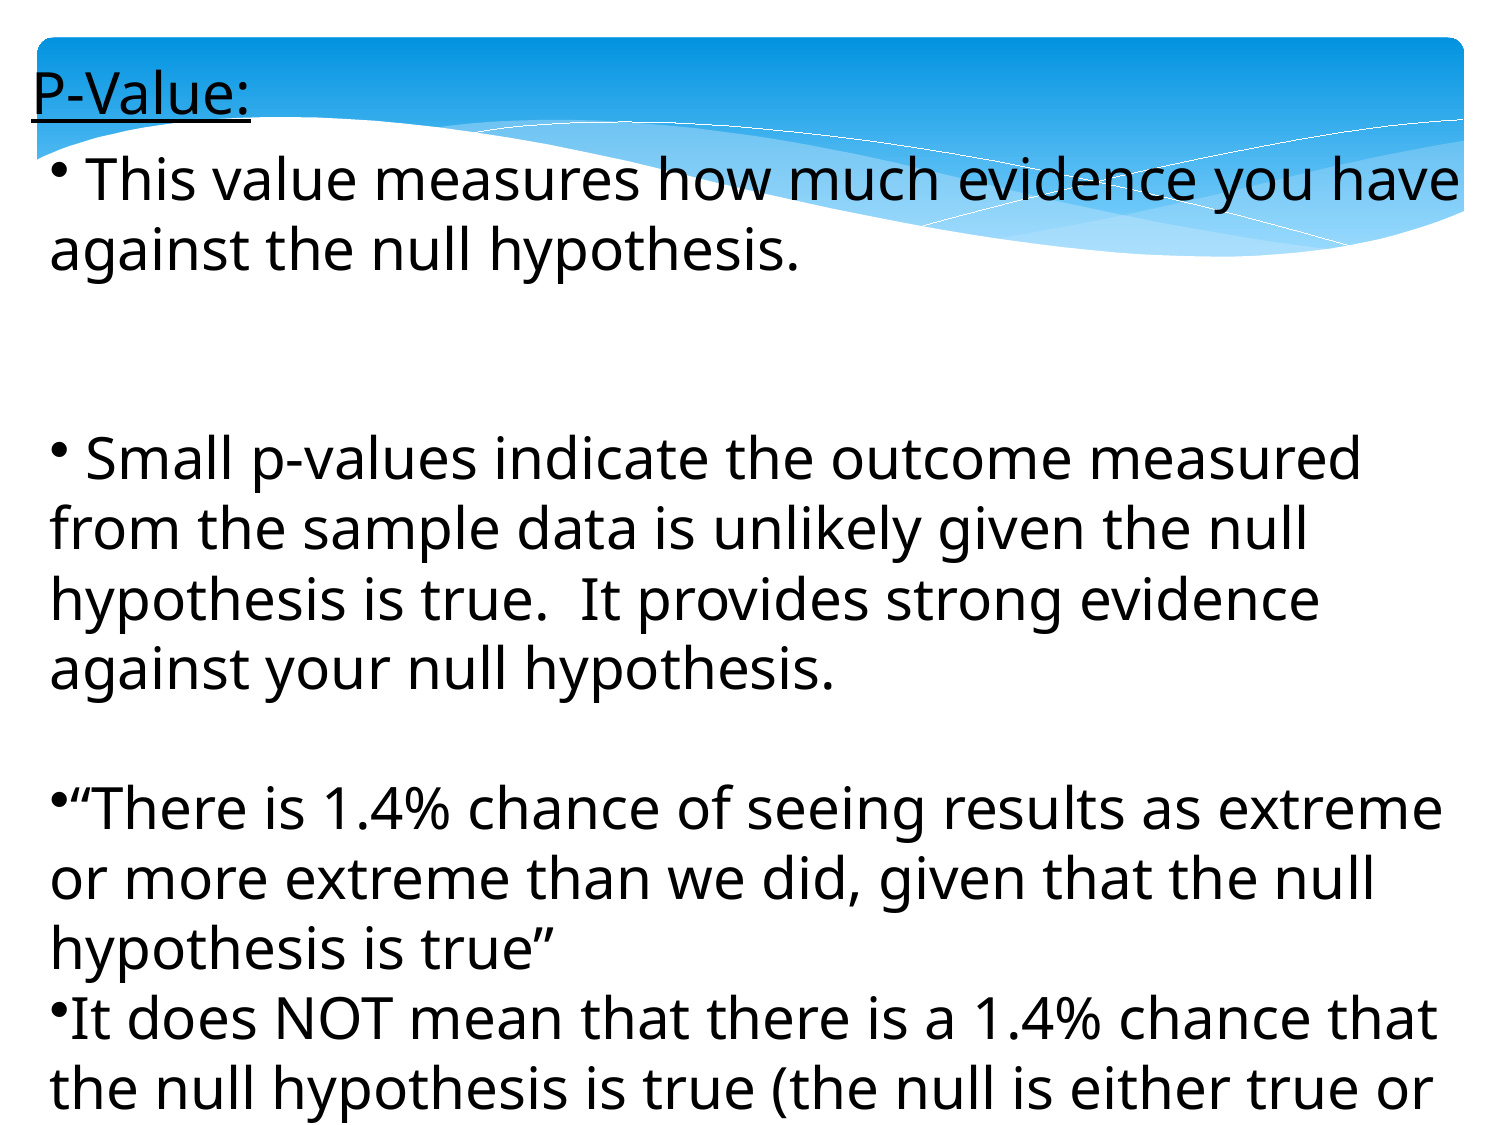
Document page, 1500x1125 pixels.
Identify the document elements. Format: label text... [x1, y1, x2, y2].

text_box This value measures how much evidence you have against the null hypothesis. Small p-values indicate the outcome measured from the sample data is unlikely given the null hypothesis is true. It provides strong evidence against your null hypothesis. “There is 1.4% chance of seeing results as extreme or more extreme than we did, given that the null hypothesis is true” It does NOT mean that there is a 1.4% chance that the null hypothesis is true (the null is either true or not true) [34, 134, 1500, 1125]
text_box P-Value: [16, 48, 281, 134]
